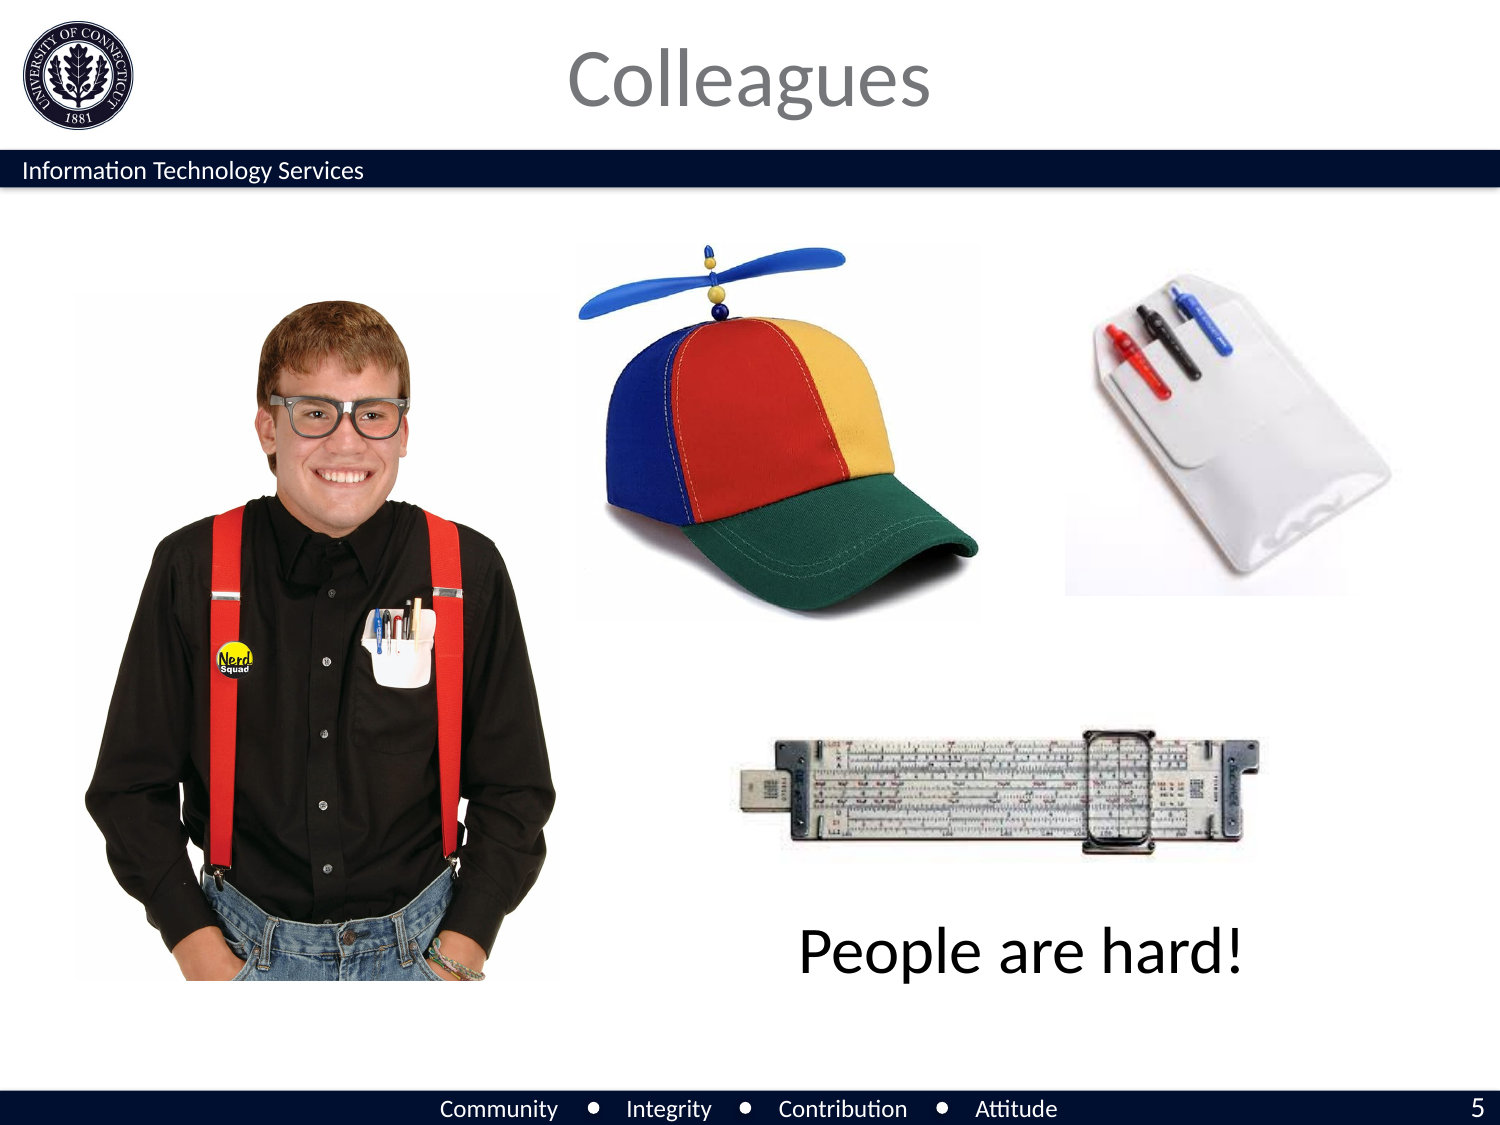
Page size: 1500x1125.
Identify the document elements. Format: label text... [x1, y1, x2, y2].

picture [1064, 244, 1417, 597]
picture [576, 243, 981, 622]
picture [705, 686, 1291, 899]
title Colleagues [150, 15, 1350, 136]
picture [22, 19, 134, 132]
picture [74, 292, 560, 981]
list People are hard! [783, 908, 1266, 1035]
